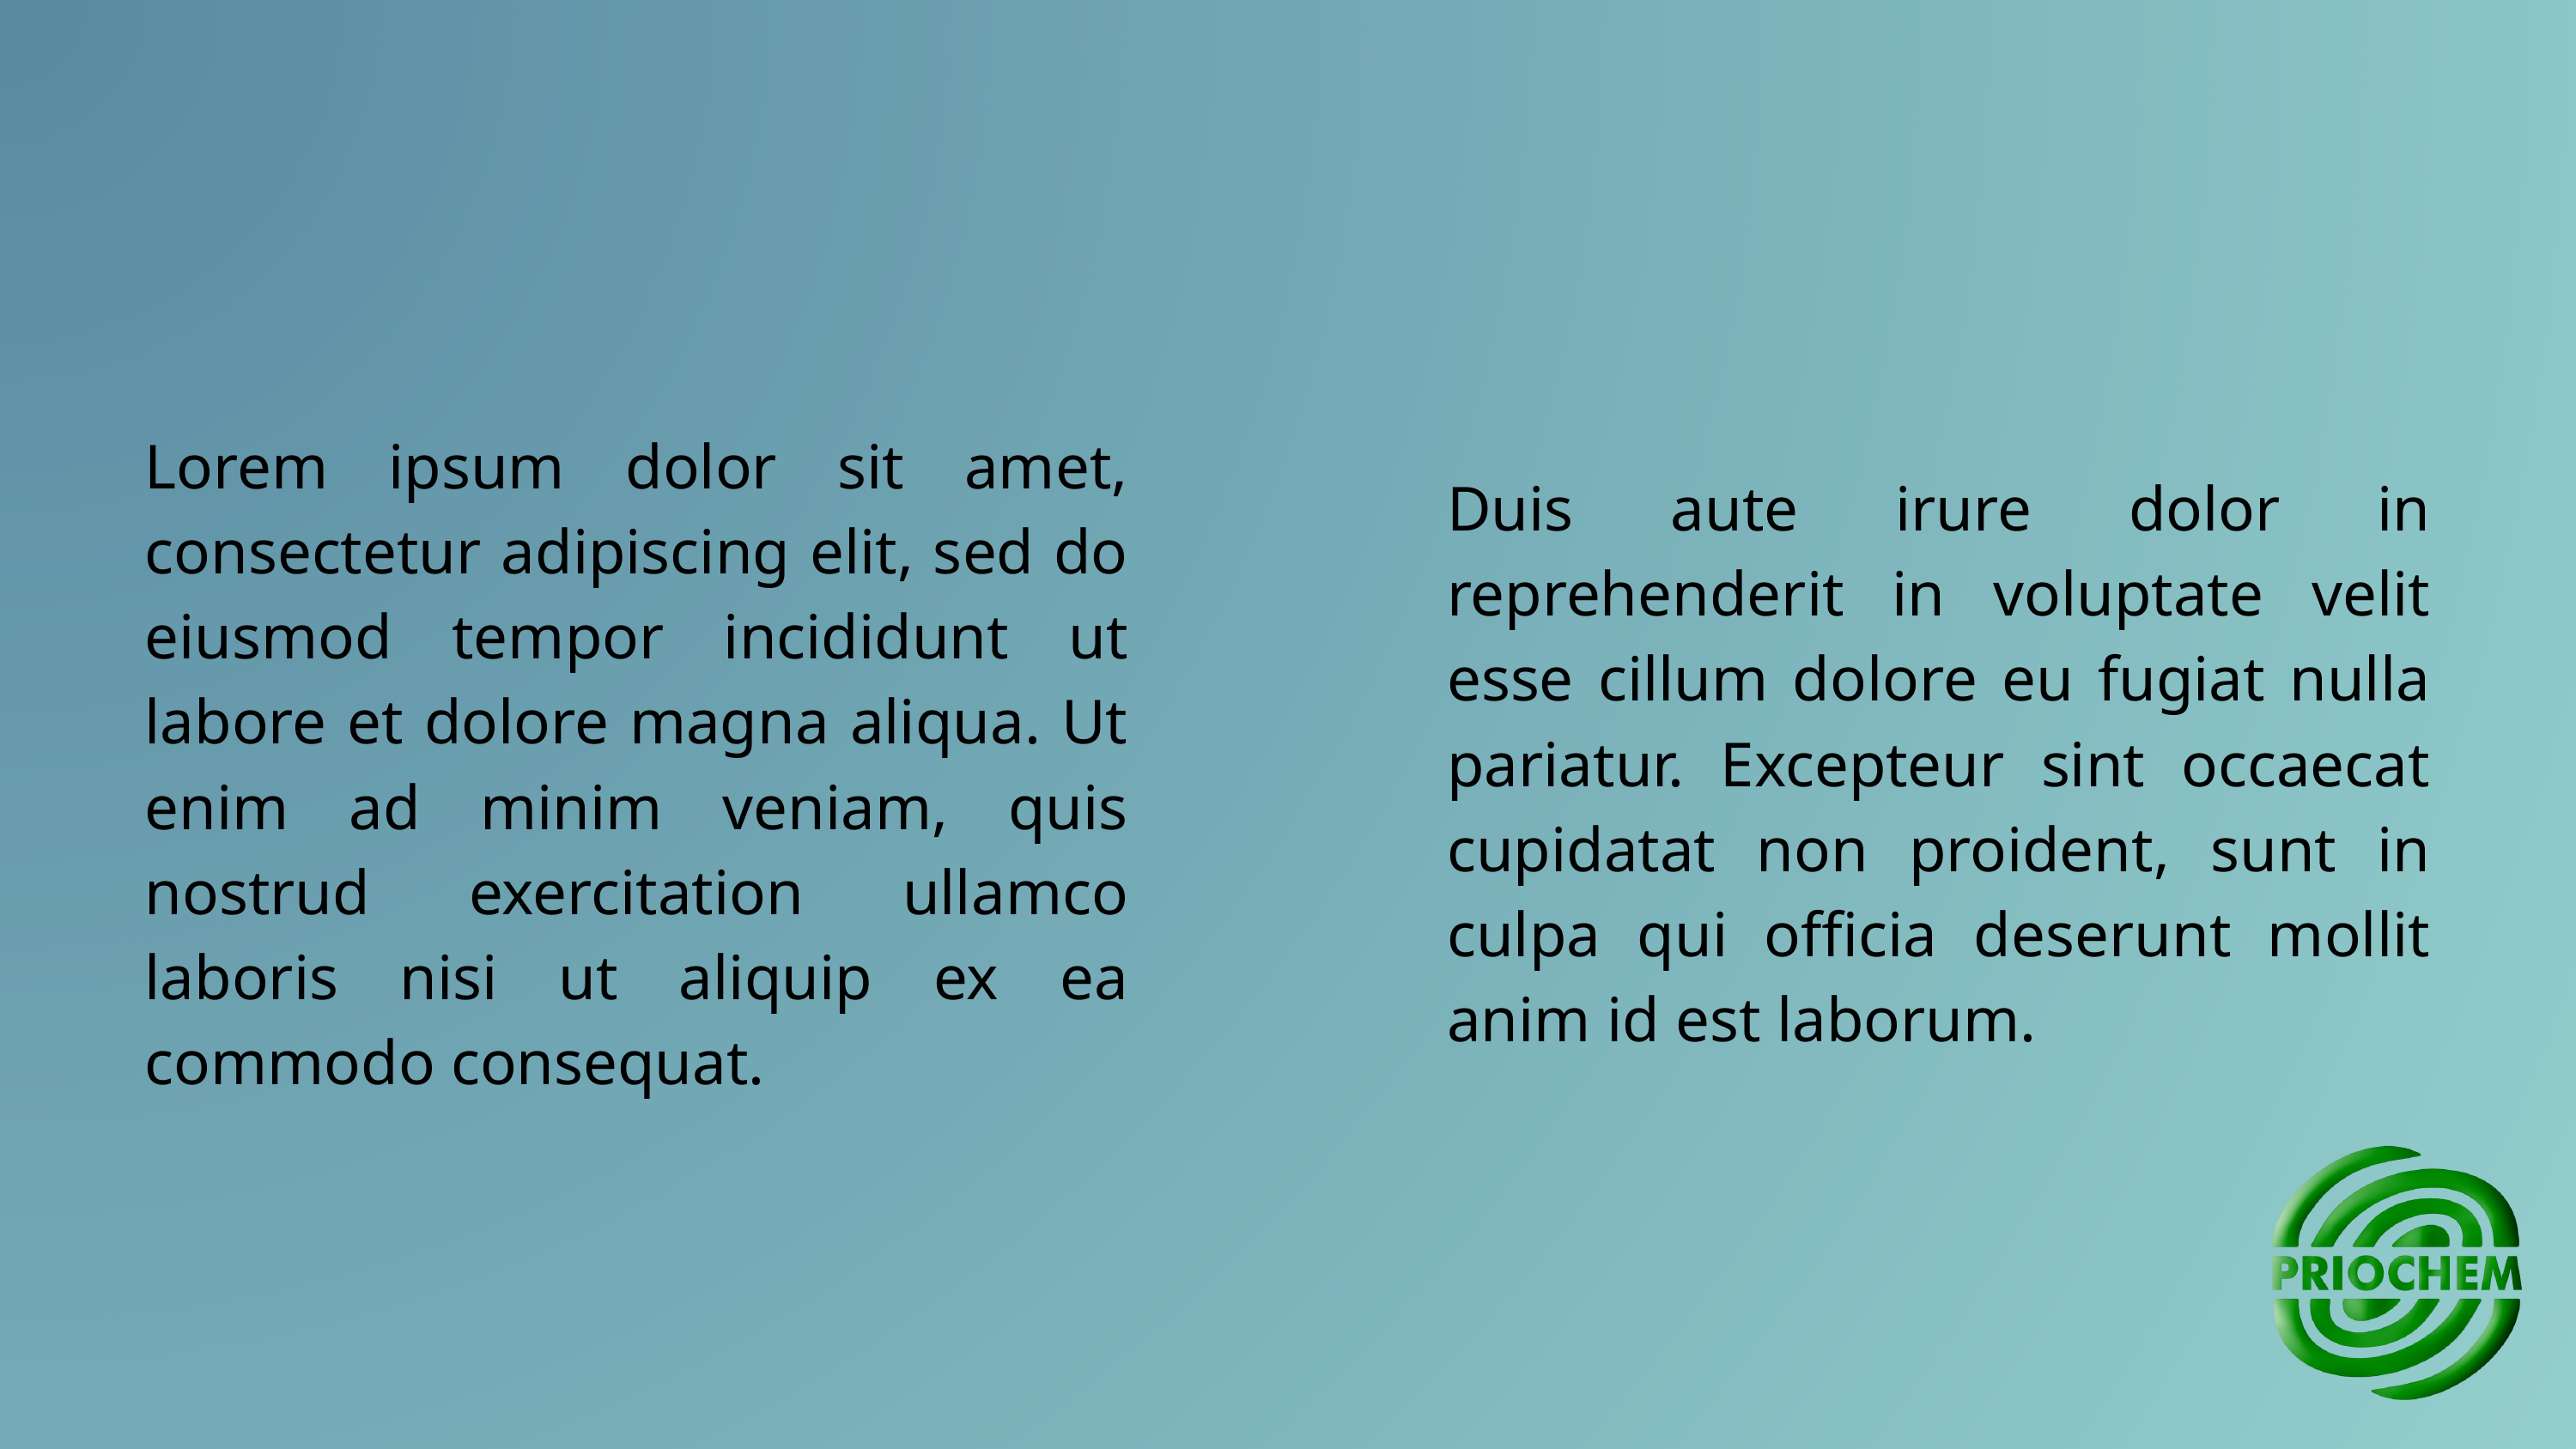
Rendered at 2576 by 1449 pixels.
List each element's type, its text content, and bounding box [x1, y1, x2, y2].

text_box [0, 0, 2576, 1449]
text_box Lorem ipsum dolor sit amet, consectetur adipiscing elit, sed do eiusmod tempor incididunt ut labore et dolore magna aliqua. Ut enim ad minim veniam, quis nostrud exercitation ullamco laboris nisi ut aliquip ex ea commodo consequat. [144, 415, 1129, 1097]
text_box [2250, 1126, 2543, 1419]
text_box Duis aute irure dolor in reprehenderit in voluptate velit esse cillum dolore eu fugiat nulla pariatur. Excepteur sint occaecat cupidatat non proident, sunt in culpa qui officia deserunt mollit anim id est laborum. [1447, 458, 2432, 1054]
